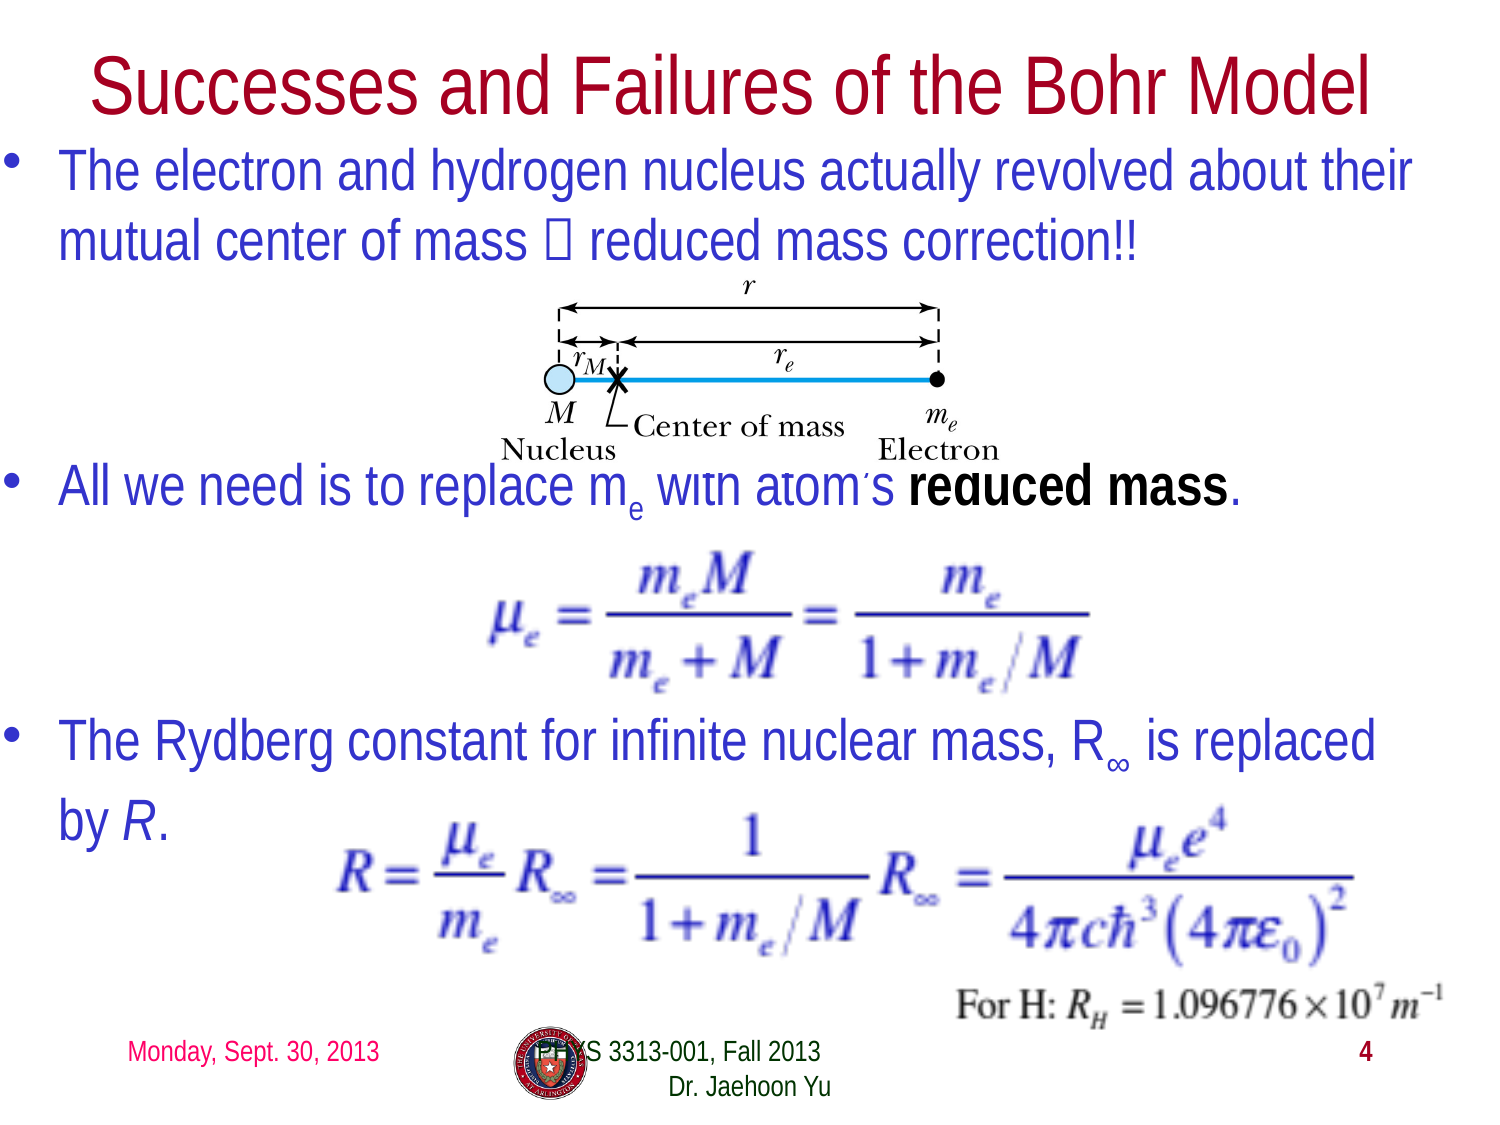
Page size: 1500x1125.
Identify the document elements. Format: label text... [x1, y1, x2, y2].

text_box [998, 790, 1363, 973]
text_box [629, 799, 993, 966]
list The electron and hydrogen nucleus actually revolved about their mutual center of mass  reduced mass correction!! All we need is to replace me with atom’s reduced mass. The Rydberg constant for infinite nuclear mass, R∞ is replaced by R. [0, 124, 1451, 1026]
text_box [480, 537, 846, 703]
picture [495, 274, 1005, 474]
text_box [952, 974, 1451, 1034]
footer PHYS 3313-001, Fall 2013 Dr. Jaehoon Yu [512, 1024, 988, 1101]
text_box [327, 796, 634, 963]
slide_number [112, 1024, 426, 1101]
slide_number 4 [1074, 1043, 1388, 1101]
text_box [849, 537, 1098, 703]
title Successes and Failures of the Bohr Model [37, 0, 1426, 124]
